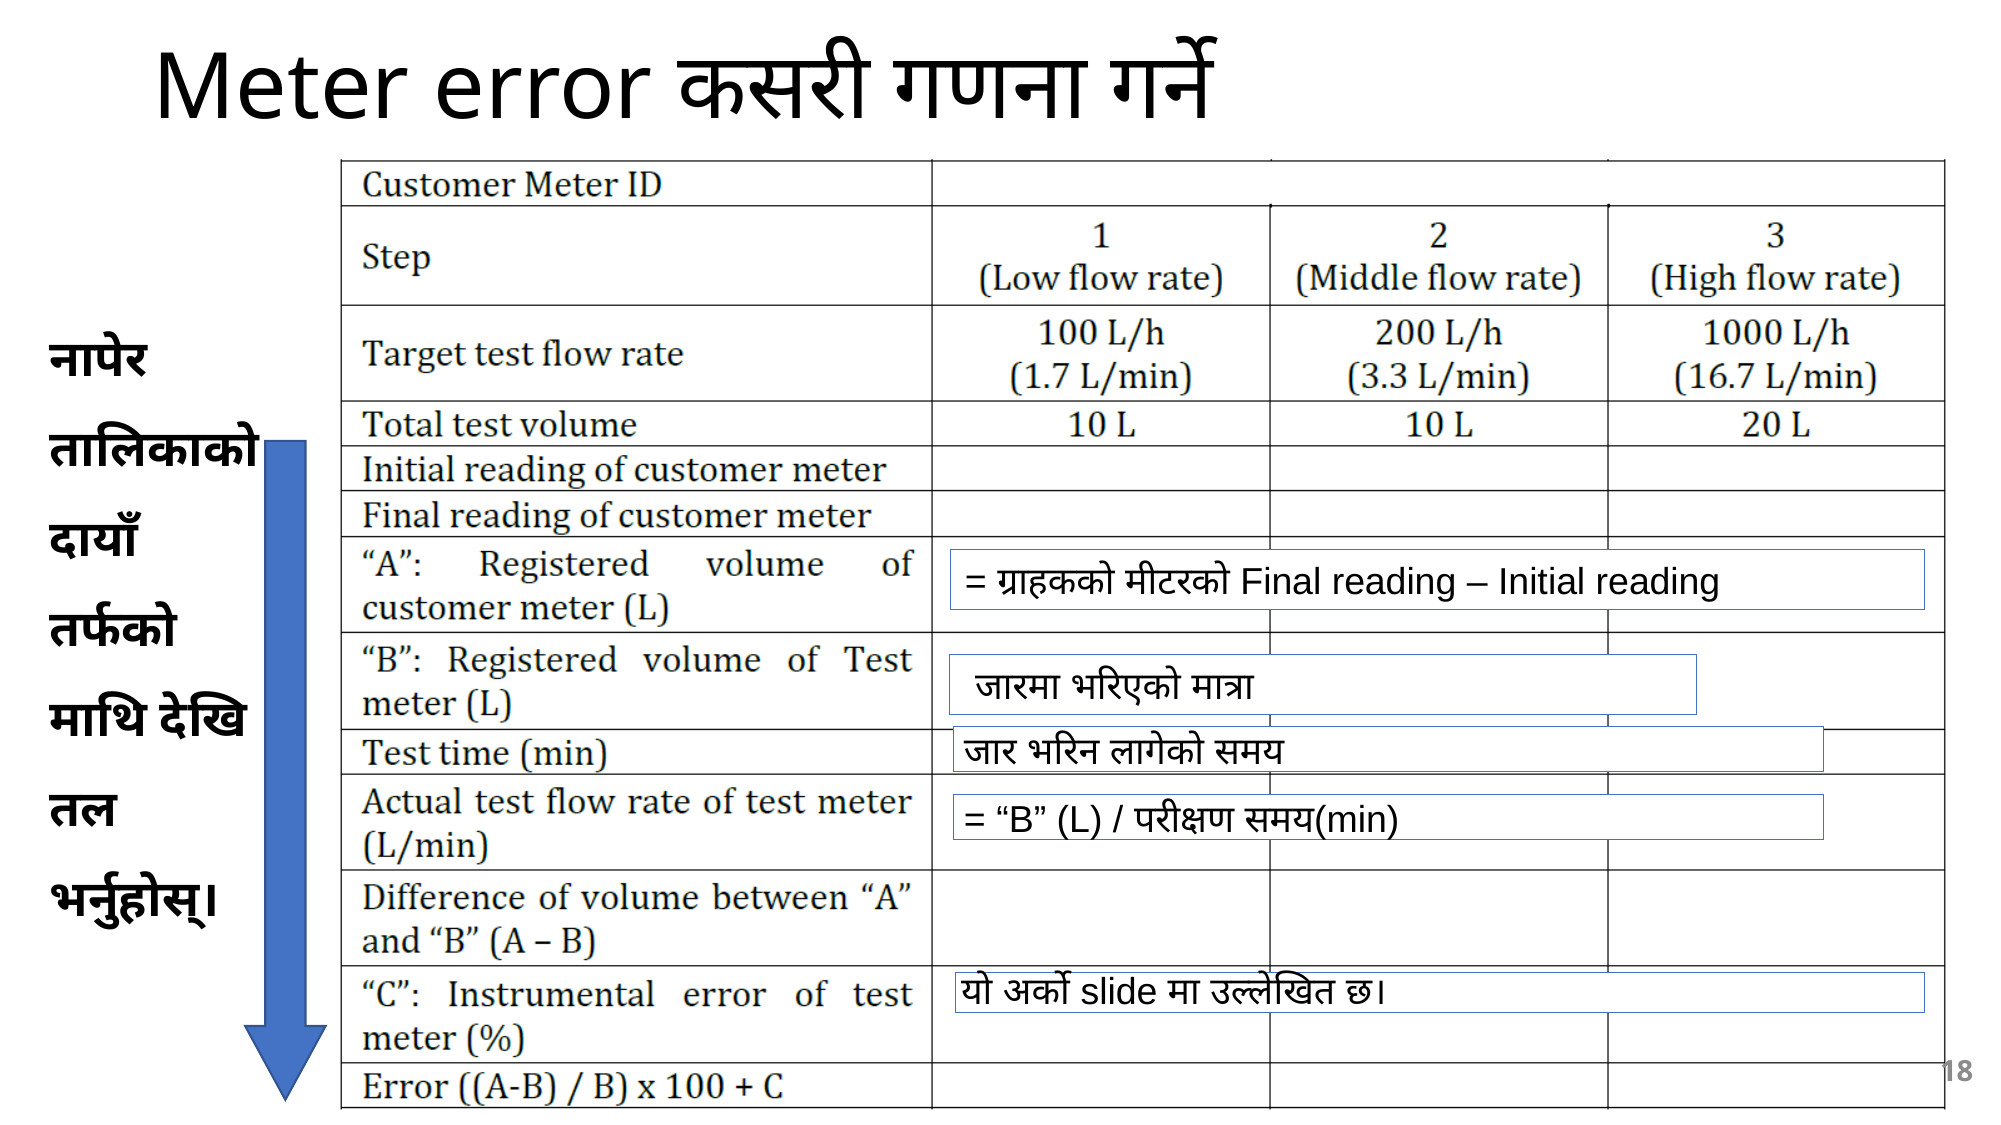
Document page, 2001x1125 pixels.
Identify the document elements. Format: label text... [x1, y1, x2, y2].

text_box [243, 439, 328, 1103]
text_box नापेर तालिकाको दायाँ तर्फको माथि देखि तल भर्नुहोस्। [43, 290, 267, 933]
title Meter error कसरी गणना गर्ने [137, 25, 1863, 154]
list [332, 153, 1957, 1116]
slide_number 18 [1957, 1042, 1989, 1103]
